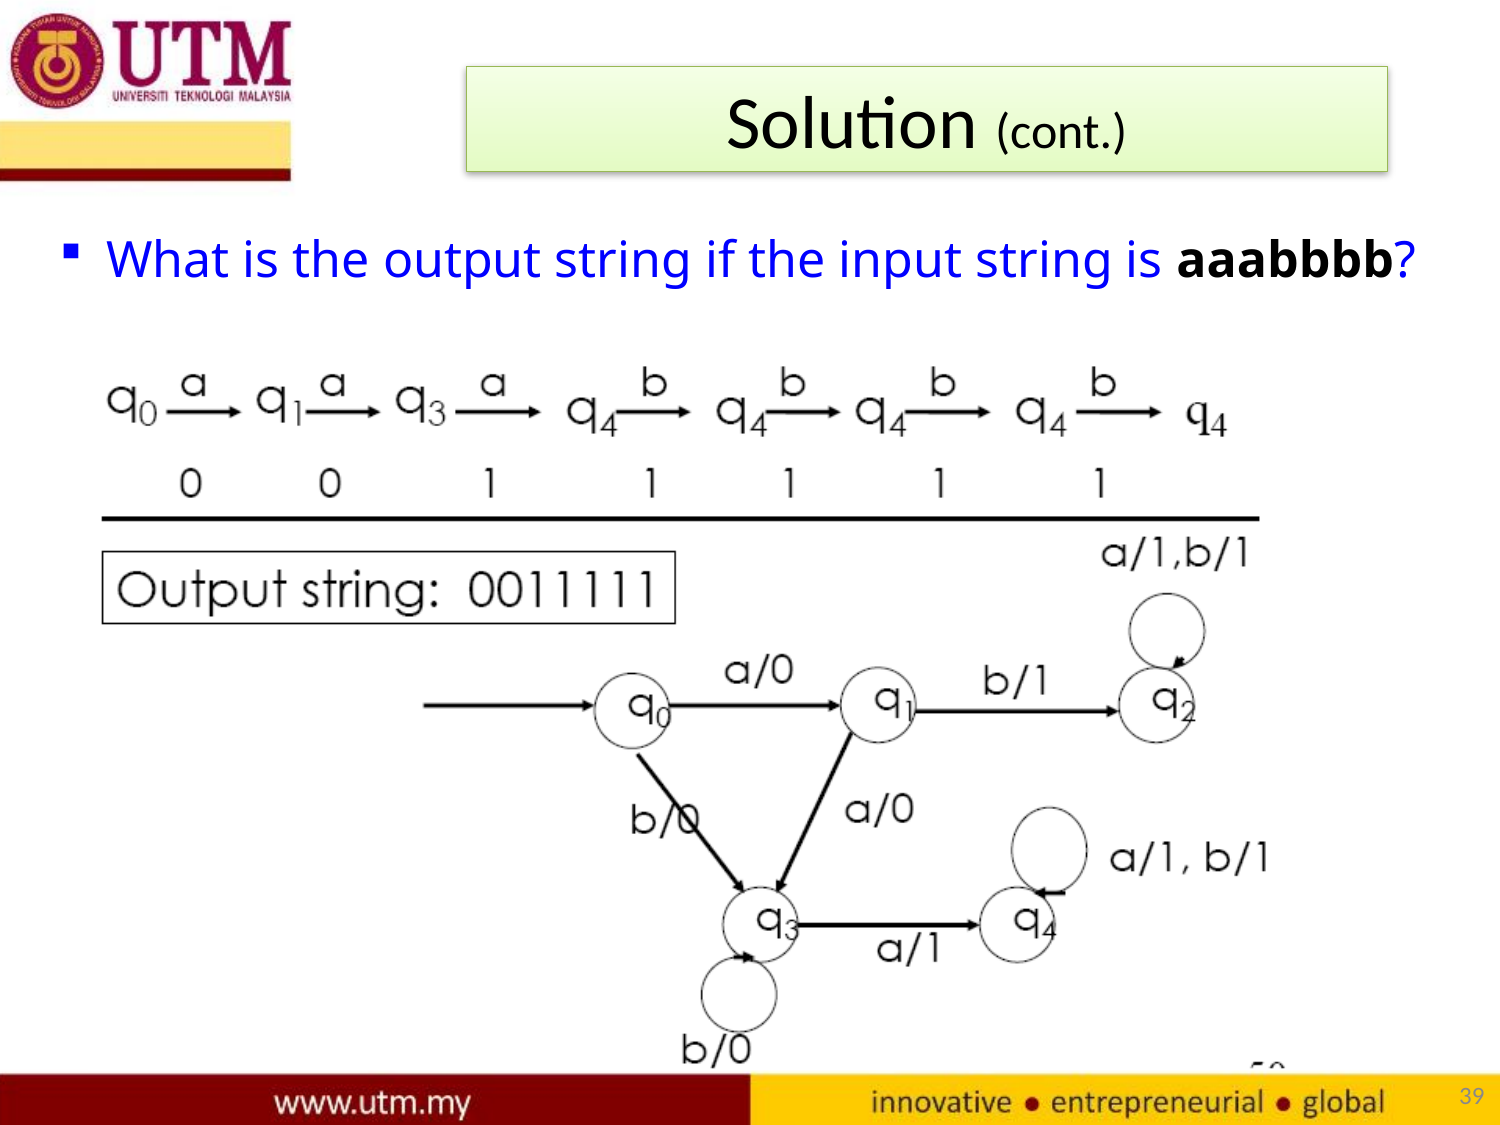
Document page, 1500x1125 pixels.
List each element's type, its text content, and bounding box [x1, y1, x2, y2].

text_box Solution (cont.) [466, 66, 1388, 172]
picture [0, 0, 1500, 1125]
slide_number 39 [1149, 1065, 1500, 1125]
text_box What is the output string if the input string is aaabbbb? [44, 219, 1431, 295]
